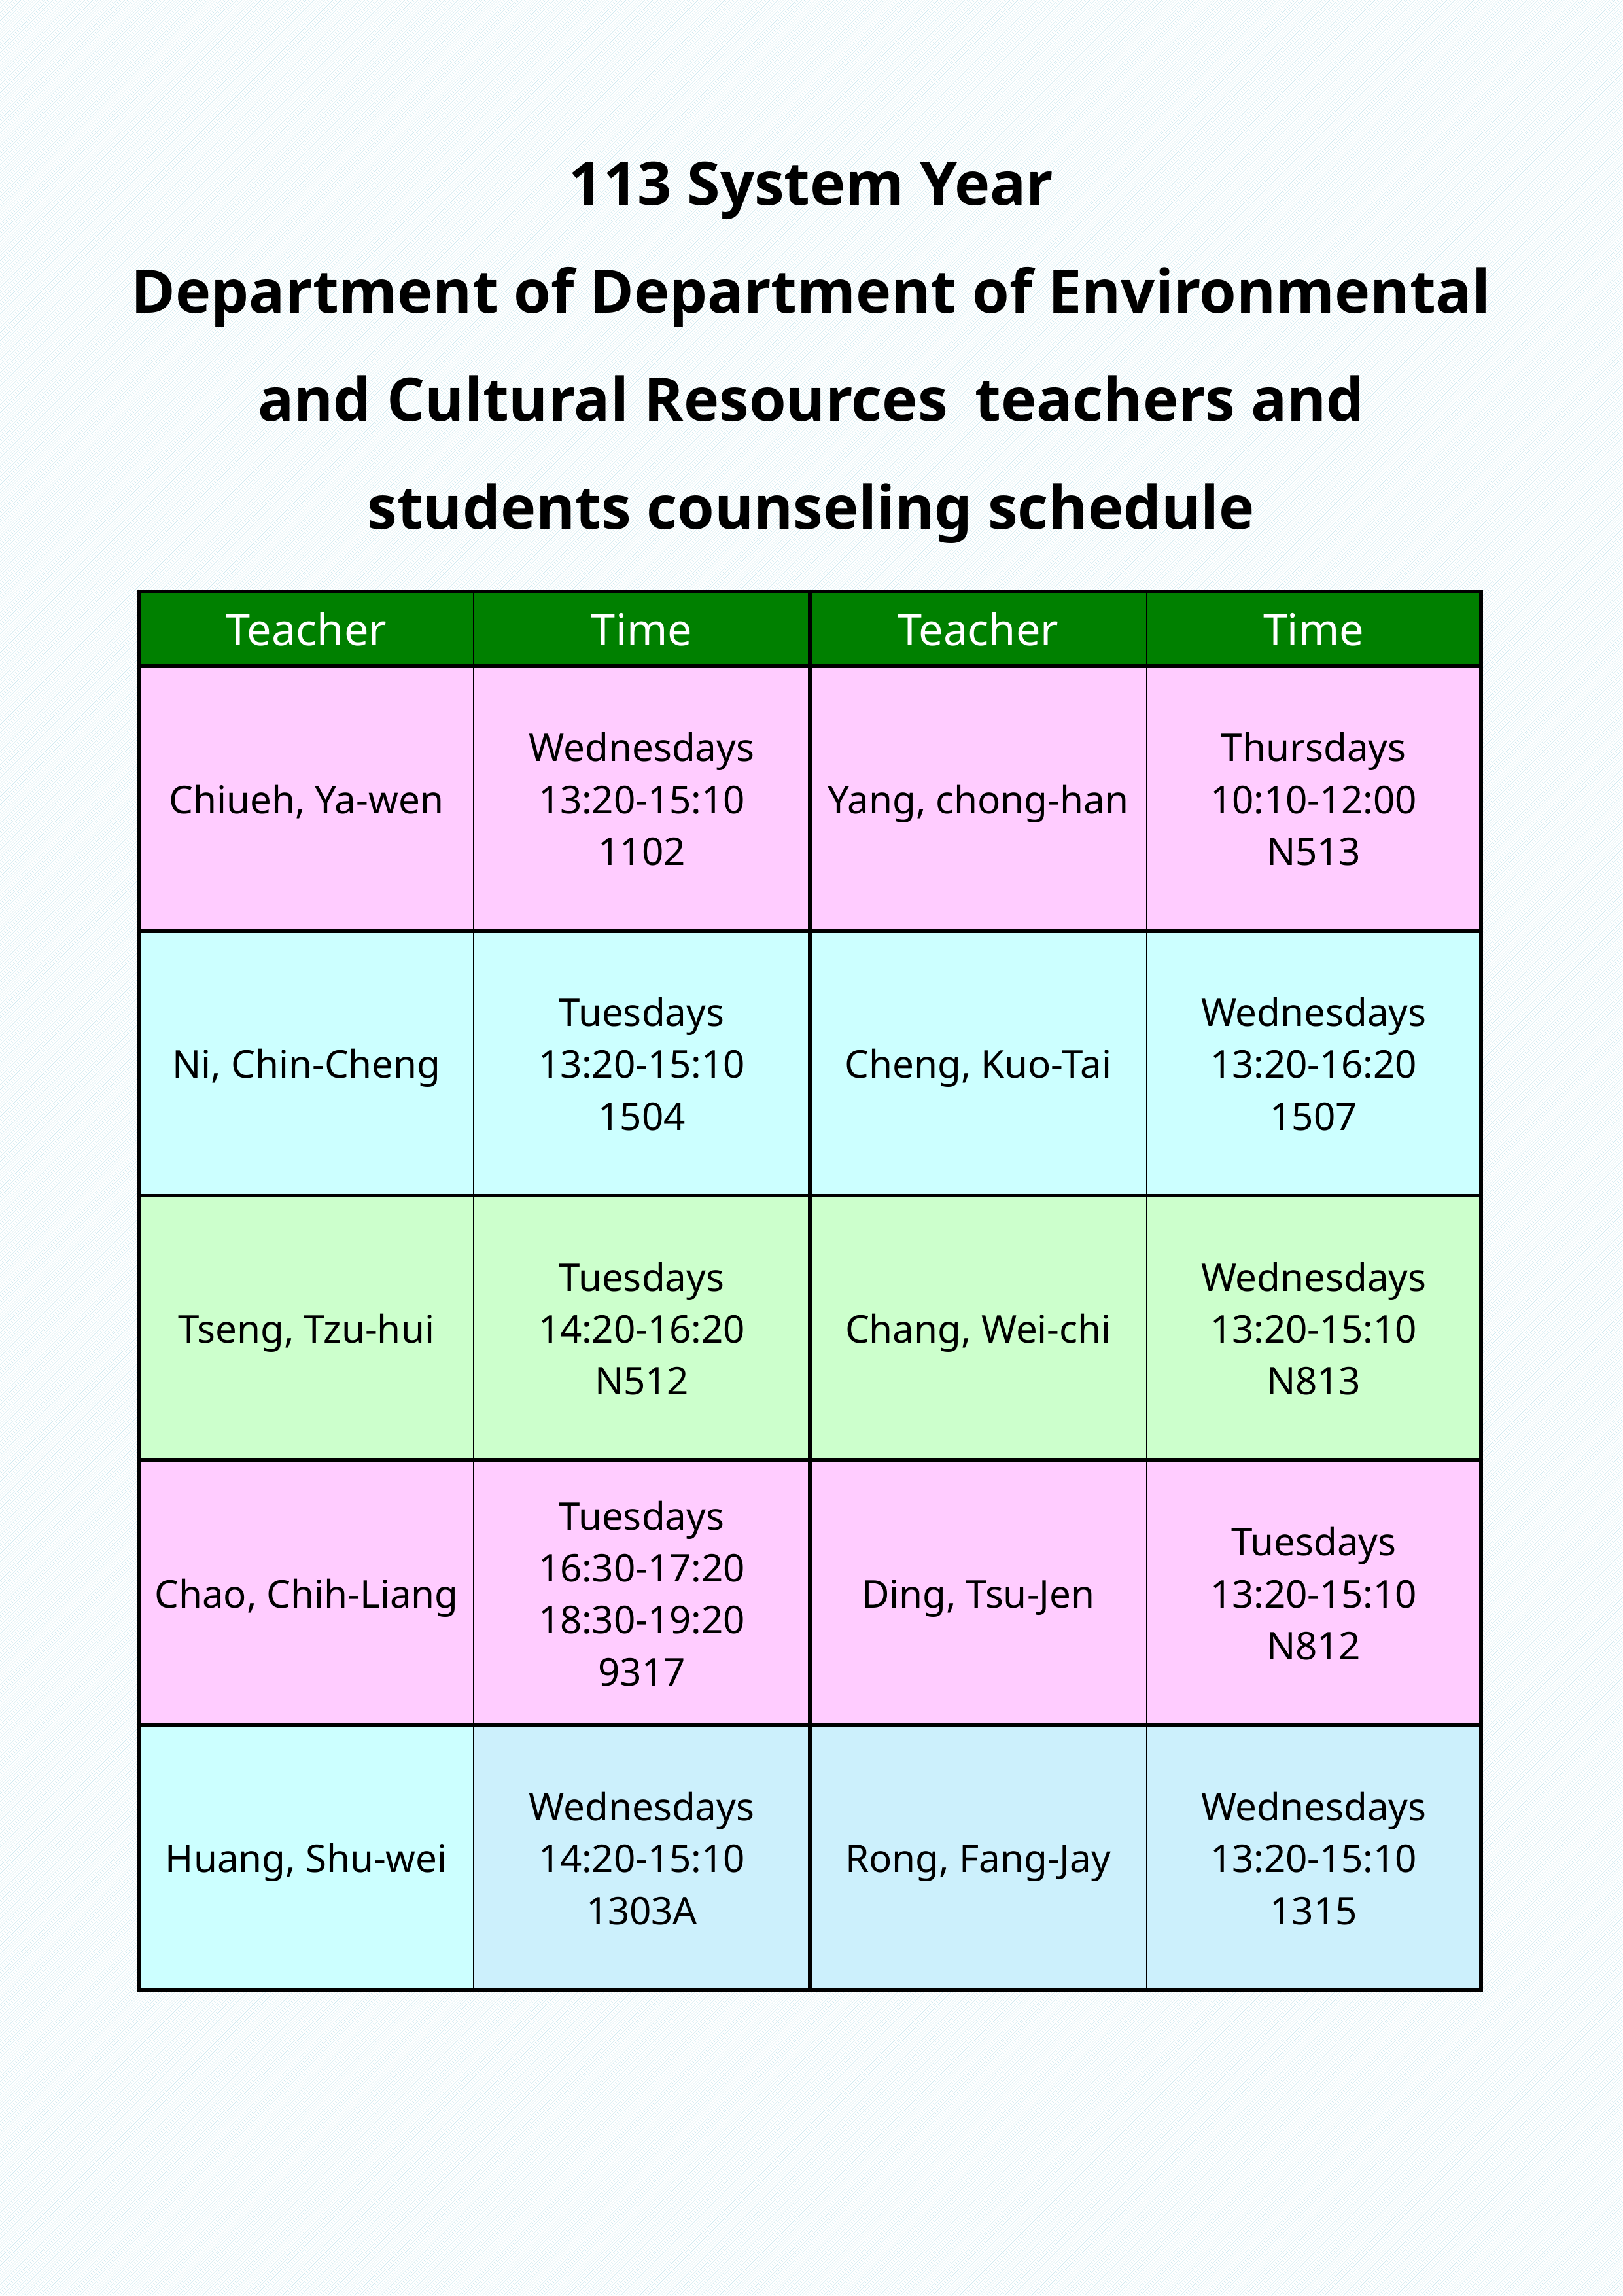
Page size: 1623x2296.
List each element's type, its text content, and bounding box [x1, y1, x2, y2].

table_header Time [1147, 593, 1479, 664]
table_cell Tuesdays 13:20-15:10 1504 [474, 933, 808, 1194]
table_cell Tuesdays 16:30-17:20 18:30-19:20 9317 [474, 1462, 808, 1723]
table_cell Ni, Chin-Cheng [141, 933, 473, 1194]
table_cell Huang, Shu-wei [141, 1727, 473, 1988]
table_cell Chao, Chih-Liang [141, 1462, 473, 1723]
table_cell Cheng, Kuo-Tai [812, 933, 1146, 1194]
table_cell Ding, Tsu-Jen [812, 1462, 1146, 1723]
table_cell Tseng, Tzu-hui [141, 1197, 473, 1458]
table_cell Tuesdays 14:20-16:20 N512 [474, 1197, 808, 1458]
table_cell Wednesdays 14:20-15:10 1303A [474, 1727, 808, 1988]
table_cell Yang, chong-han [812, 668, 1146, 929]
table_cell Tuesdays 13:20-15:10 N812 [1147, 1462, 1479, 1723]
table_cell Chang, Wei-chi [812, 1197, 1146, 1458]
table_cell Wednesdays 13:20-15:10 1102 [474, 668, 808, 929]
table_cell Wednesdays 13:20-16:20 1507 [1147, 933, 1479, 1194]
table_header Teacher [812, 593, 1146, 664]
text_box 113 System Year Department of Department of Environmental and Cultural Resources teachers and students counseling schedule [116, 104, 1507, 546]
table_header Time [474, 593, 808, 664]
table_cell Wednesdays 13:20-15:10 1315 [1147, 1727, 1479, 1988]
table_header Teacher [141, 593, 473, 664]
table_cell Wednesdays 13:20-15:10 N813 [1147, 1197, 1479, 1458]
table_cell Thursdays 10:10-12:00 N513 [1147, 668, 1479, 929]
table_cell Chiueh, Ya-wen [141, 668, 473, 929]
table_cell Rong, Fang-Jay [812, 1727, 1146, 1988]
